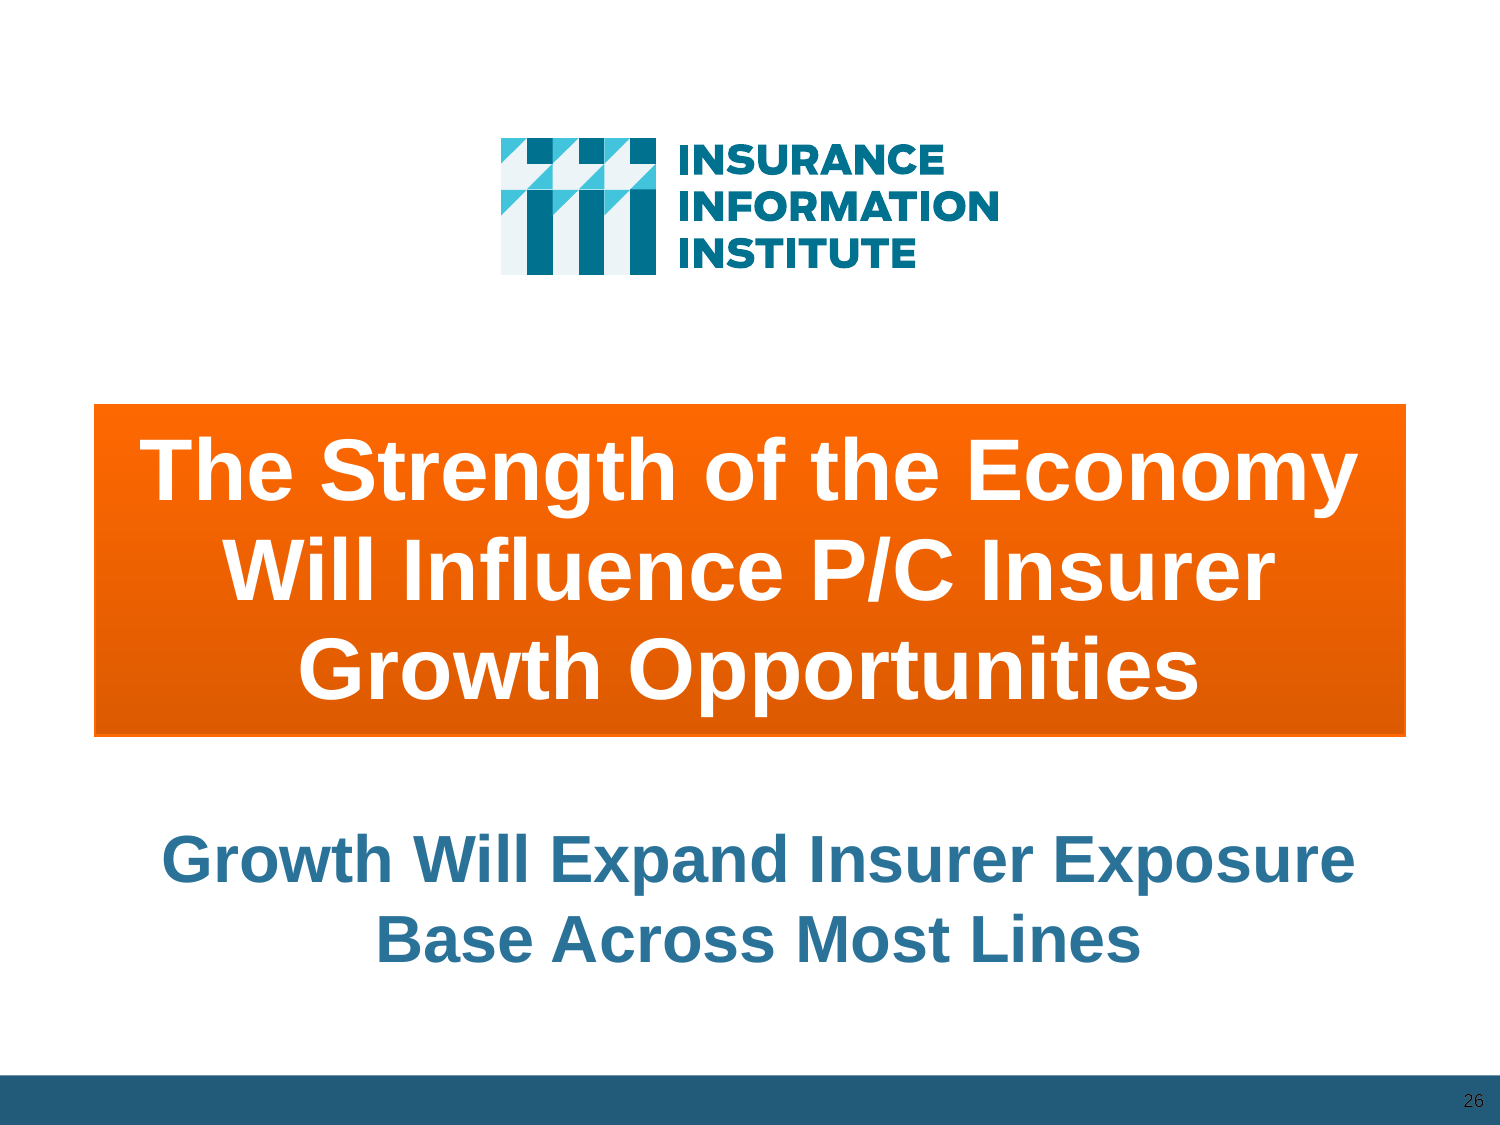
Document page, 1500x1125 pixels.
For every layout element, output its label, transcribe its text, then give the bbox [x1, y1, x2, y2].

text_box [0, 1075, 1500, 1125]
title The Strength of the Economy Will Influence P/C Insurer Growth Opportunities [95, 404, 1405, 736]
text_box Growth Will Expand Insurer Exposure Base Across Most Lines [87, 808, 1432, 983]
slide_number 26 [1410, 1091, 1485, 1112]
picture [500, 137, 998, 275]
